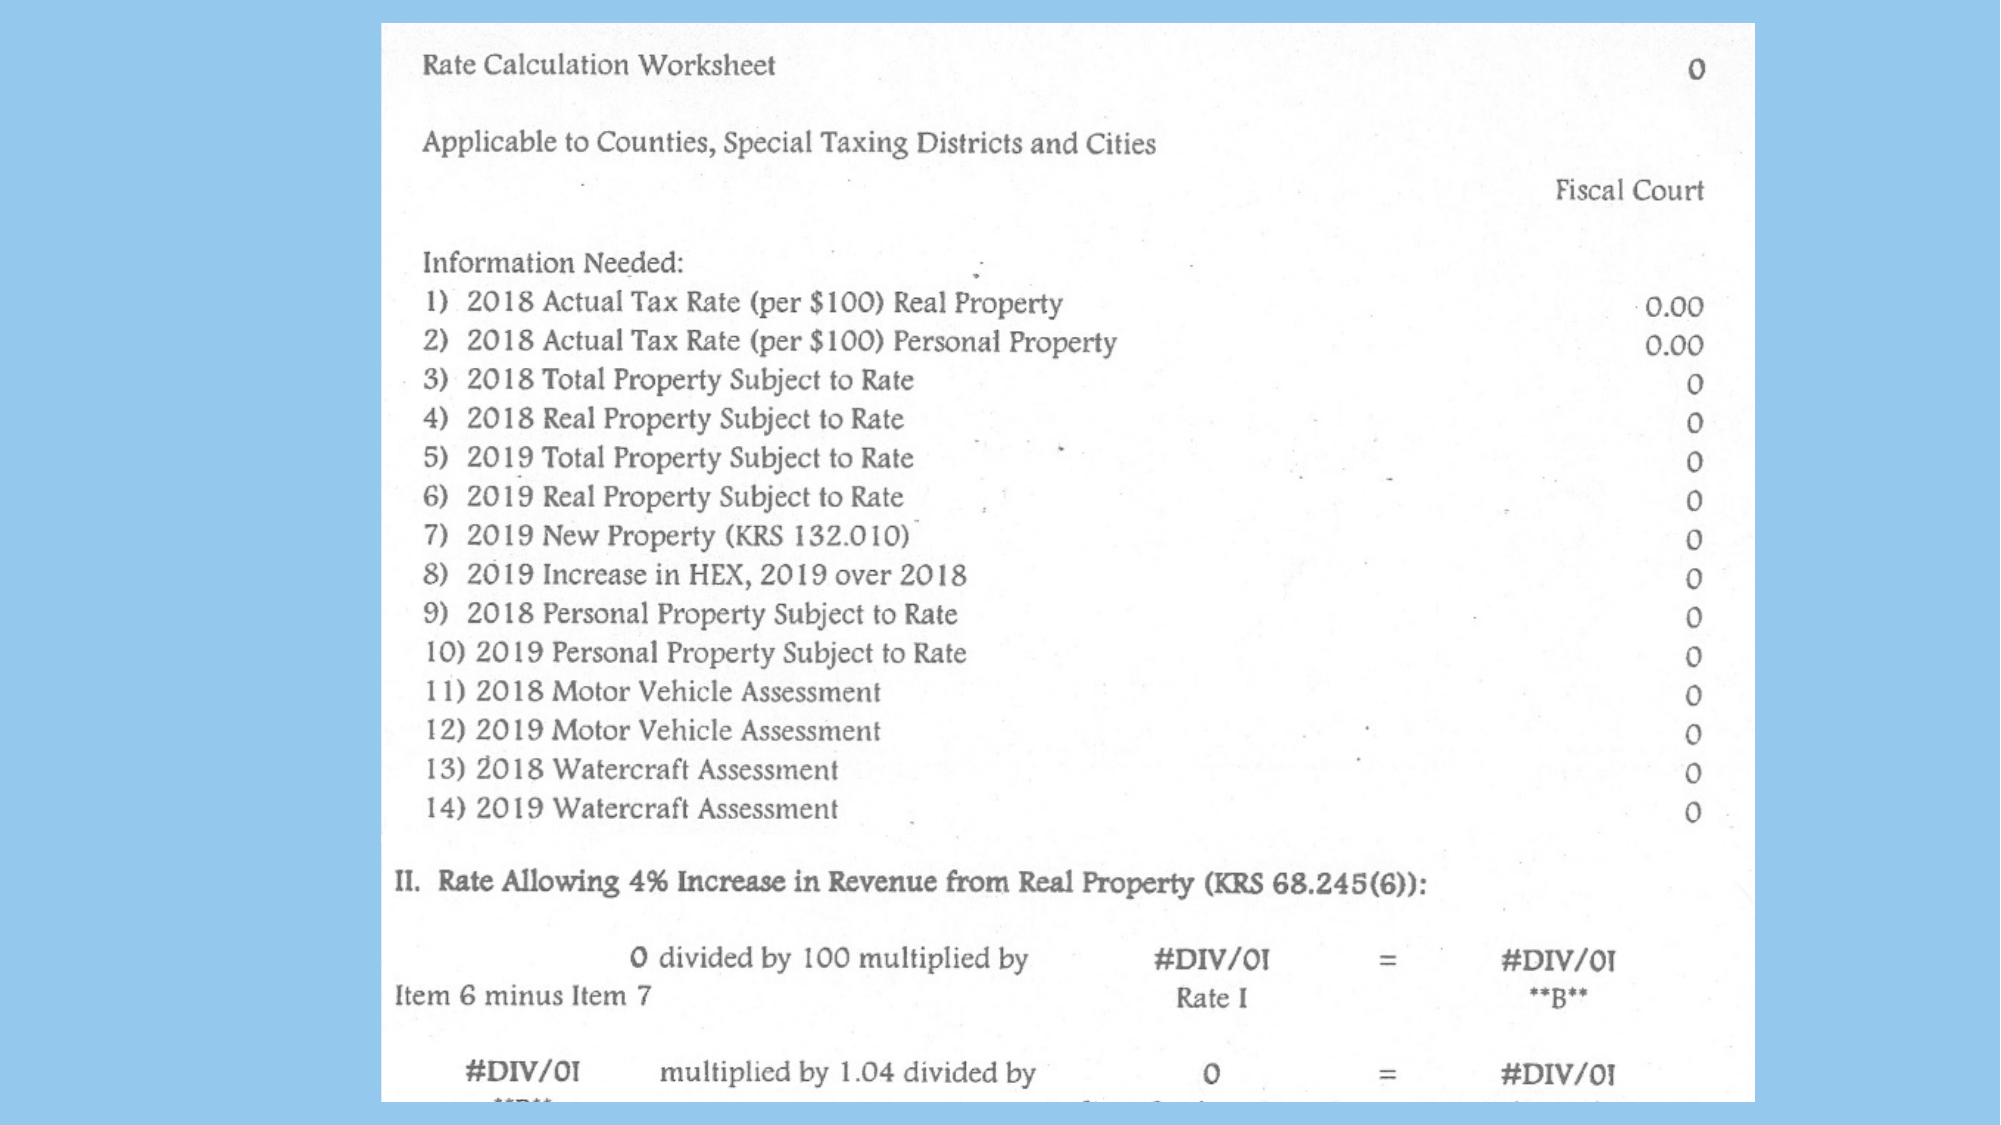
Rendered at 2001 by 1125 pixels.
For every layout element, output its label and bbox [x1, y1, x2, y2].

picture [381, 23, 1755, 1102]
